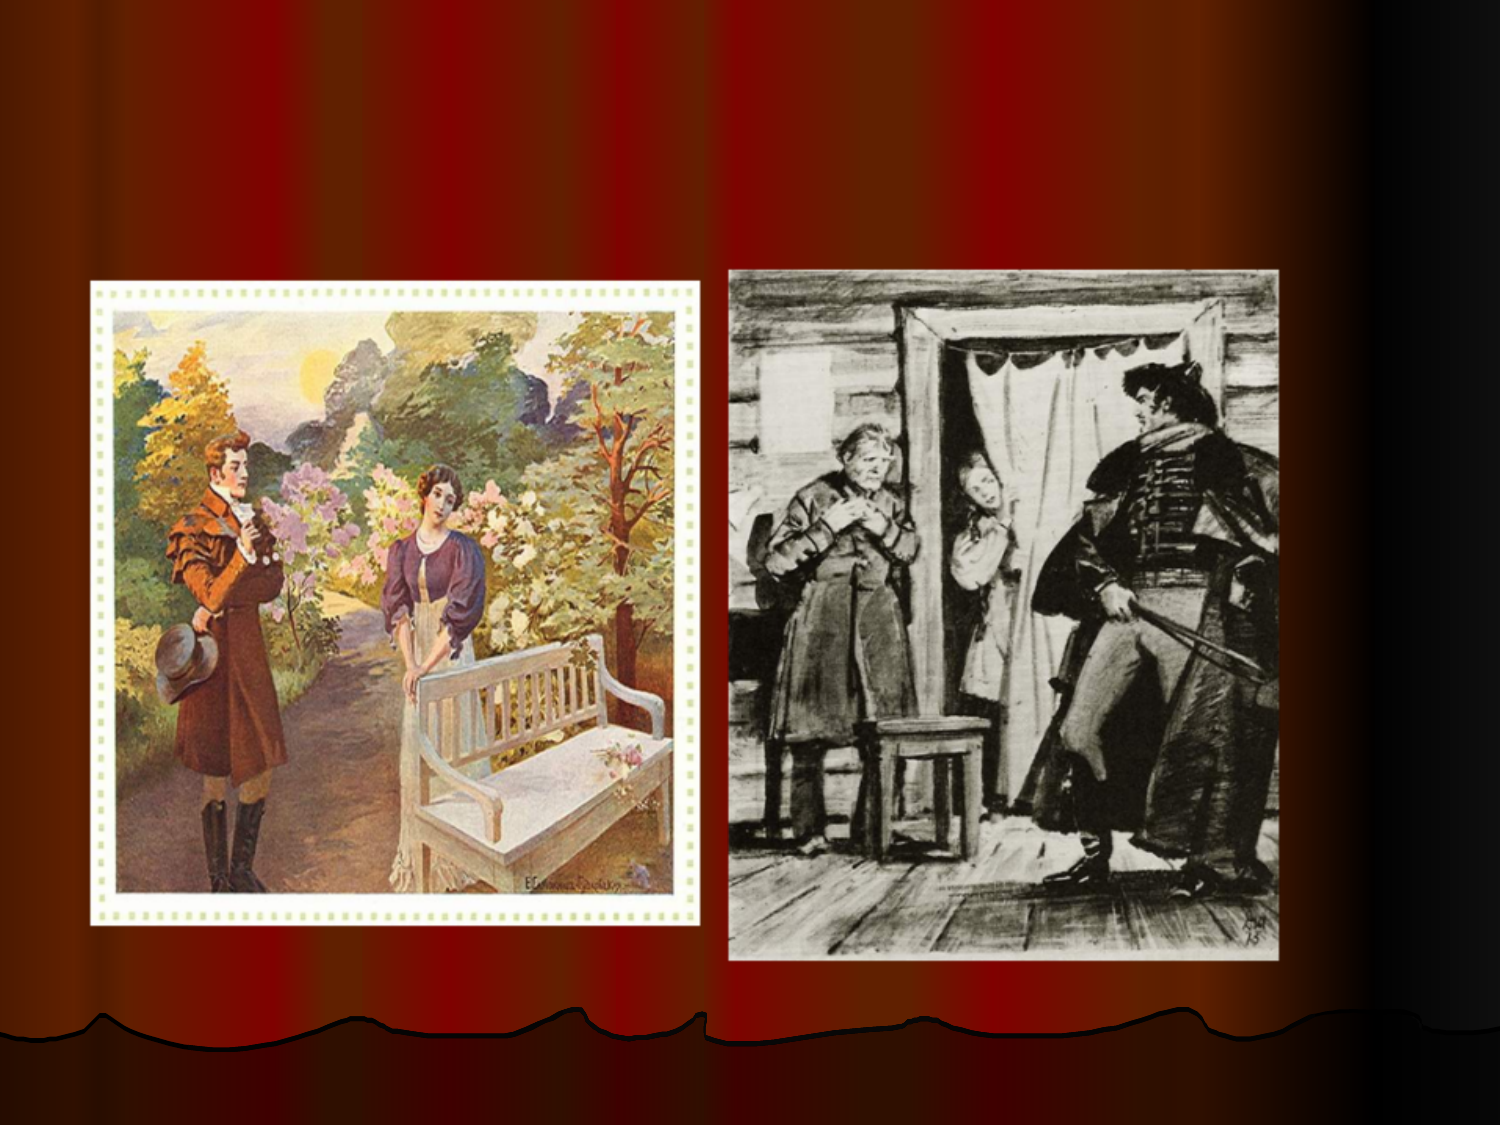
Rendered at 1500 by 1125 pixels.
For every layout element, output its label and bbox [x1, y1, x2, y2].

list [88, 278, 704, 929]
picture [725, 266, 1282, 965]
